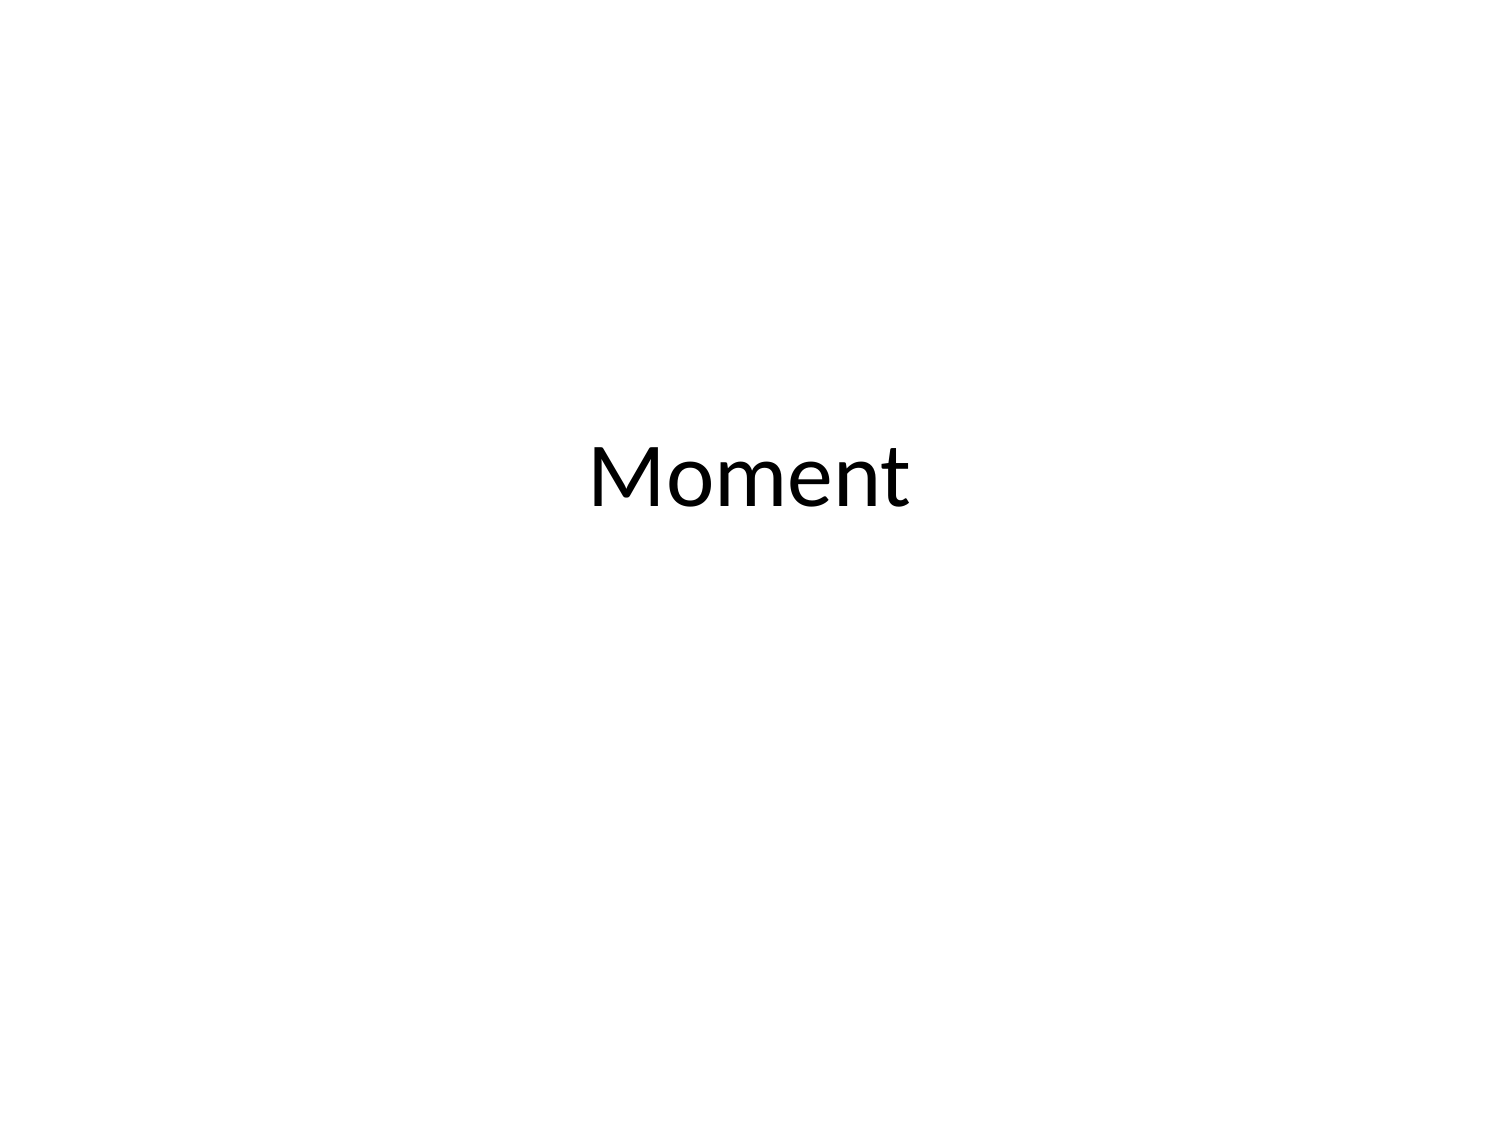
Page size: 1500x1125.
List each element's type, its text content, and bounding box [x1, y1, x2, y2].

title Moment [112, 349, 1388, 591]
